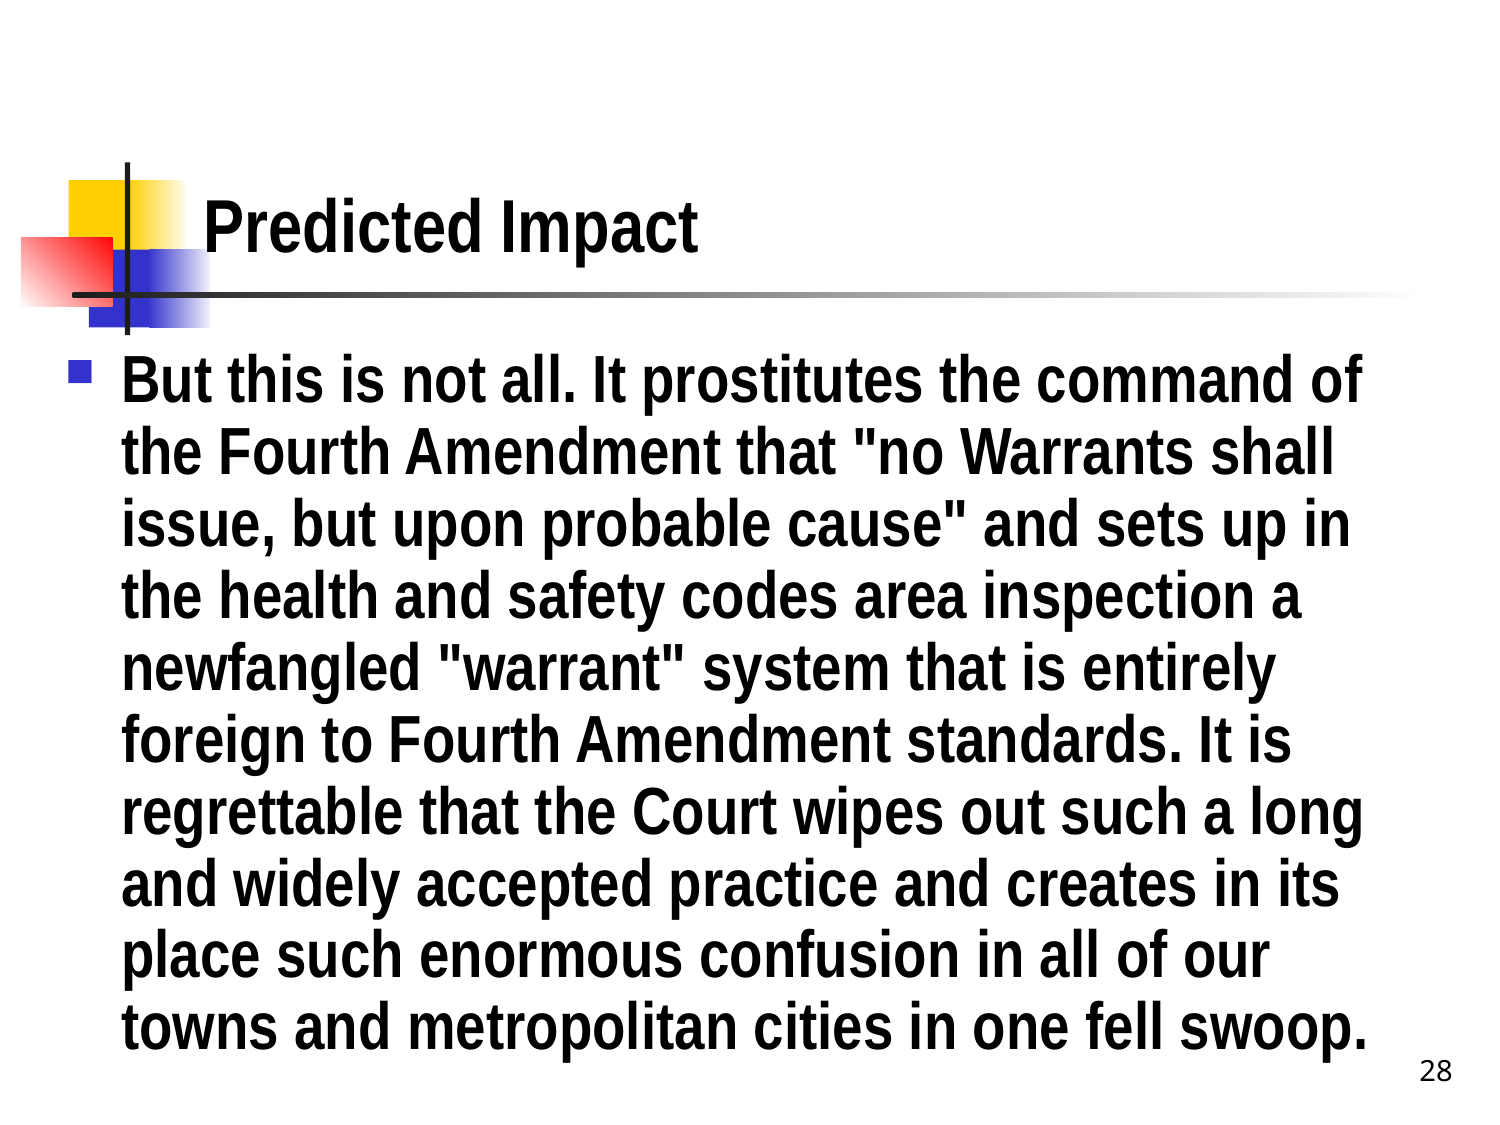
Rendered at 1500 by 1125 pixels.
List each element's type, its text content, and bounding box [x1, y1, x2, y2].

title Predicted Impact [188, 35, 1468, 275]
slide_number 28 [1155, 1024, 1468, 1100]
list But this is not all. It prostitutes the command of the Fourth Amendment that "no Warrants shall issue, but upon probable cause" and sets up in the health and safety codes area inspection a newfangled "warrant" system that is entirely foreign to Fourth Amendment standards. It is regrettable that the Court wipes out such a long and widely accepted practice and creates in its place such enormous confusion in all of our towns and metropolitan cities in one fell swoop. [50, 337, 1450, 1075]
